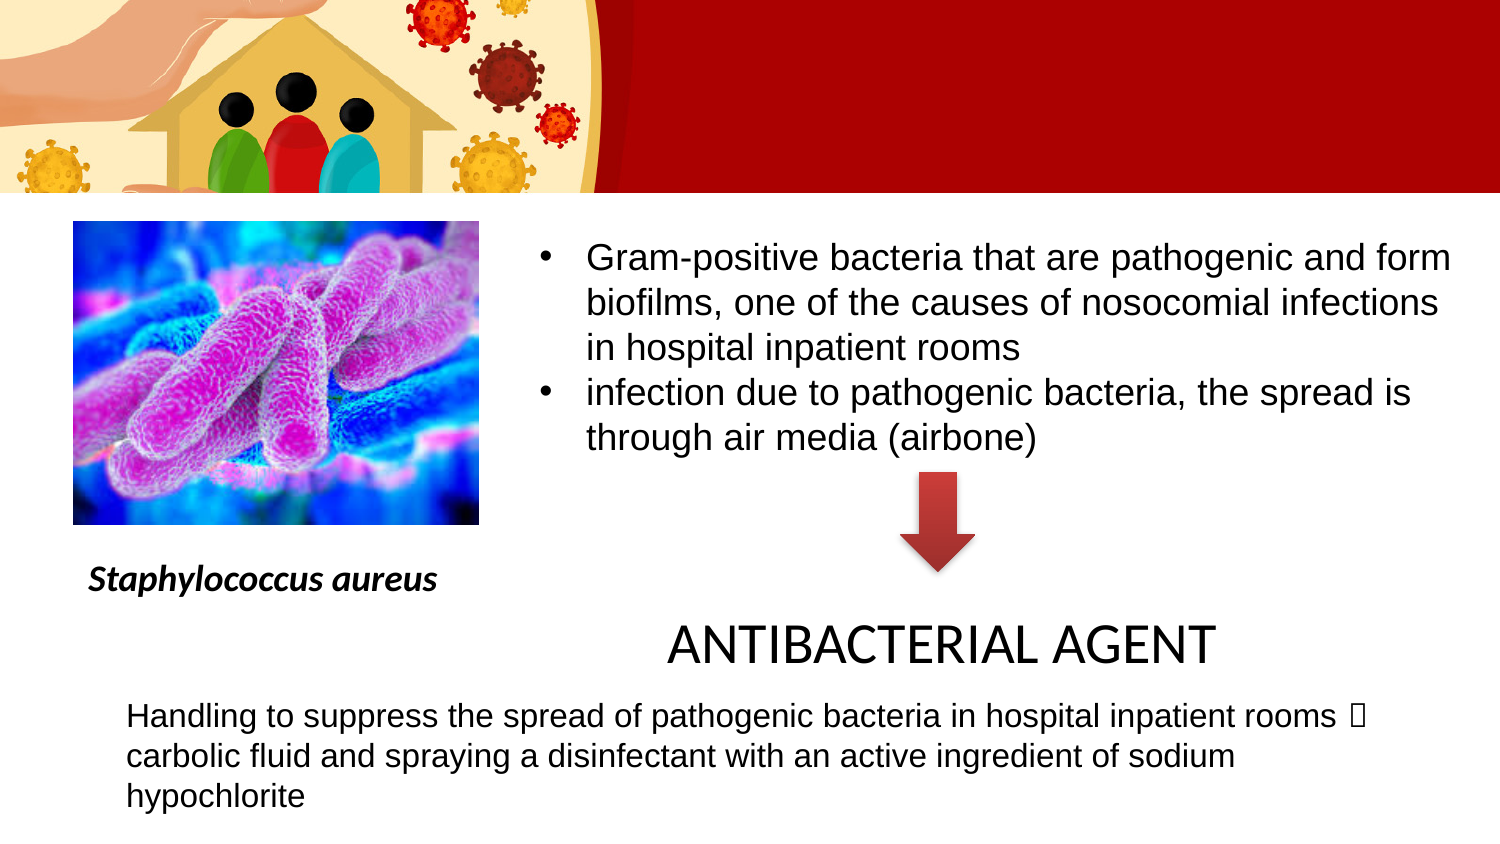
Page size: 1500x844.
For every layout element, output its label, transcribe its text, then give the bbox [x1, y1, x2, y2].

text_box Gram-positive bacteria that are pathogenic and form biofilms, one of the causes of nosocomial infections in hospital inpatient rooms infection due to pathogenic bacteria, the spread is through air media (airbone) [524, 225, 1477, 466]
picture [0, 0, 1500, 844]
text_box ANTIBACTERIAL AGENT [652, 597, 1233, 683]
text_box Staphylococcus aureus [73, 547, 479, 607]
text_box [900, 471, 976, 573]
text_box Handling to suppress the spread of pathogenic bacteria in hospital inpatient rooms  carbolic fluid and spraying a disinfectant with an active ingredient of sodium hypochlorite [111, 686, 1389, 822]
